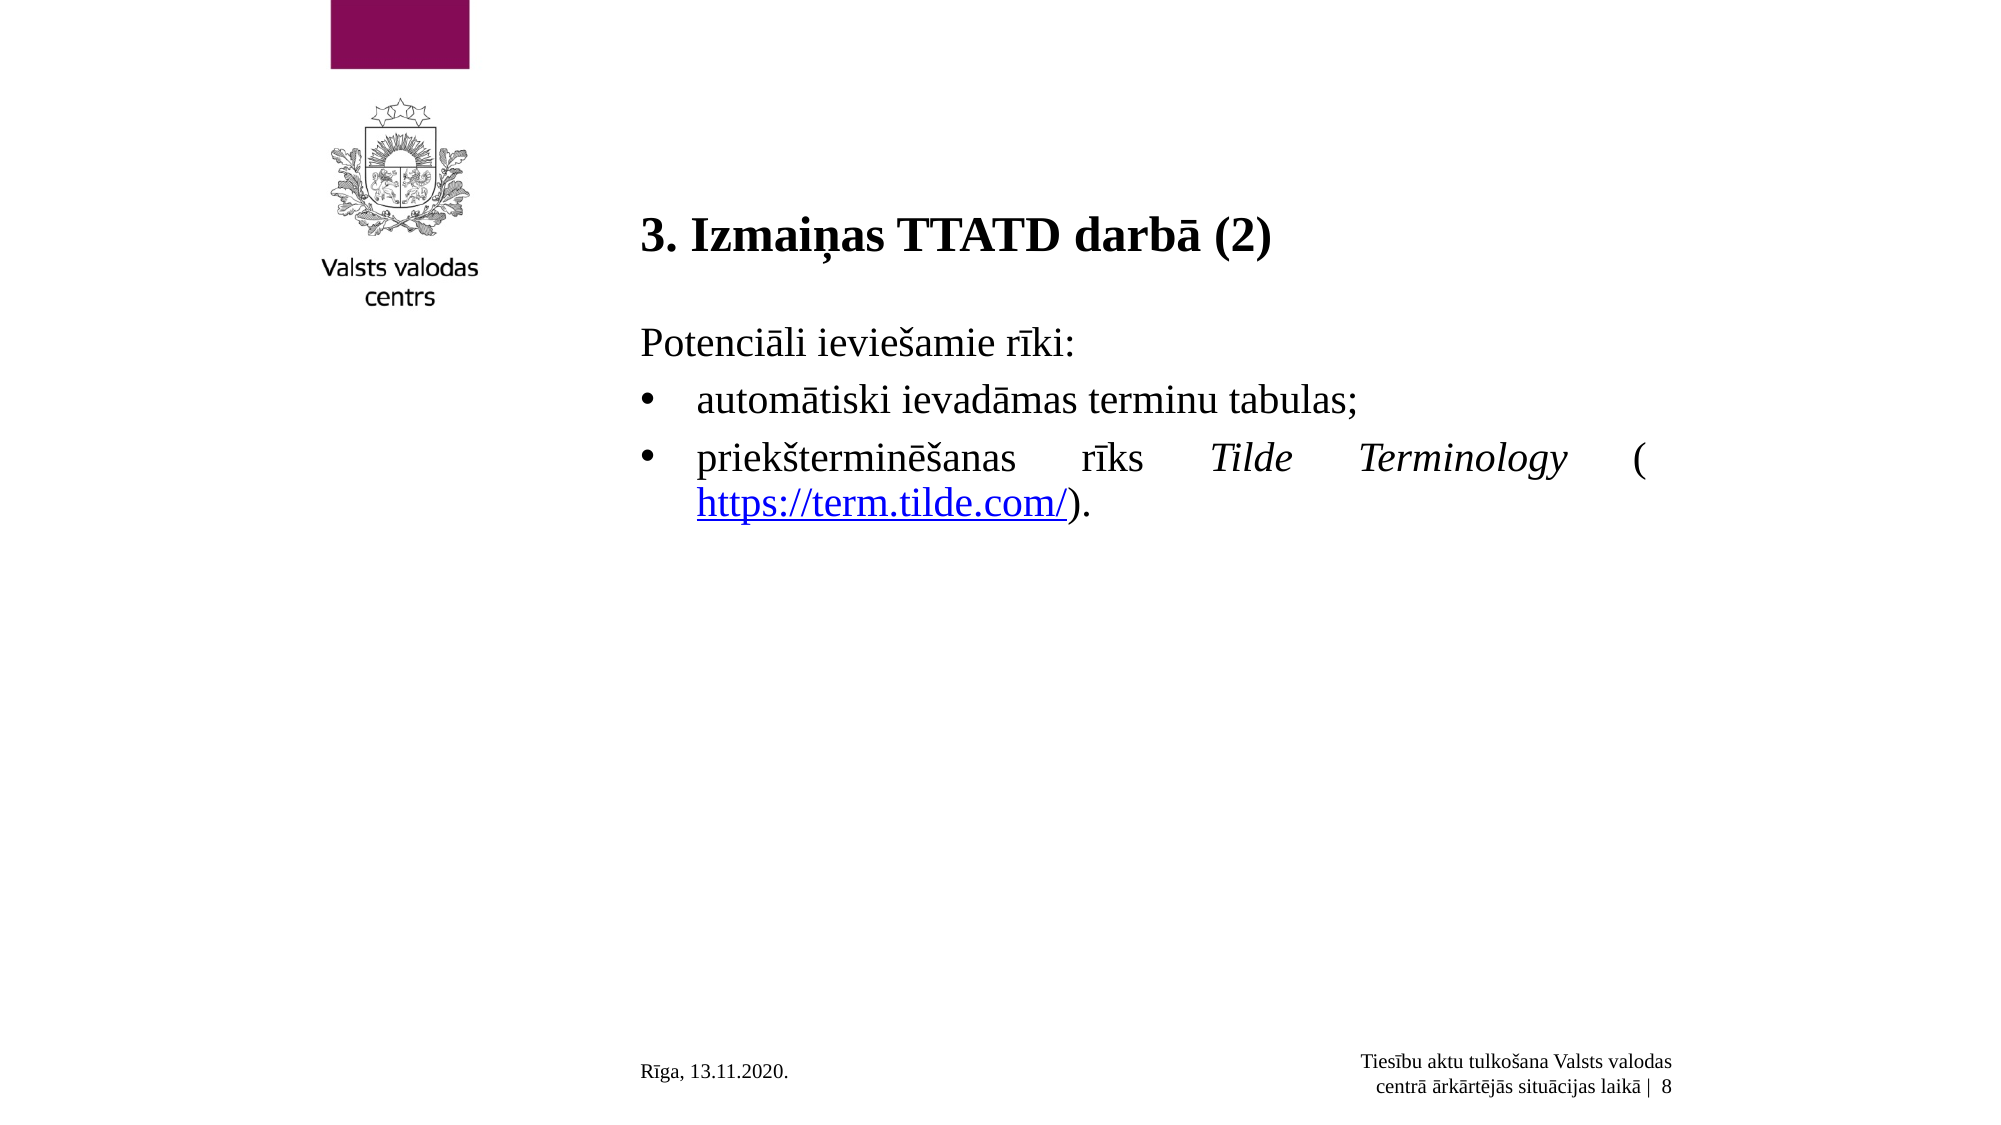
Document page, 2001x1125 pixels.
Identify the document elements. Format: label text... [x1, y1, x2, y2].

slide_number Tiesību aktu tulkošana Valsts valodas centrā ārkārtējās situācijas laikā | 8 [1337, 1042, 1688, 1103]
text_box Rīga, 13.11.2020. [624, 1040, 975, 1100]
title 3. Izmaiņas TTATD darbā (2) [624, 112, 1663, 270]
picture [212, 0, 588, 418]
subtitle Potenciāli ieviešamie rīki: automātiski ievadāmas terminu tabulas; priekšterminēšanas rīks Tilde Terminology (https://term.tilde.com/). [624, 312, 1663, 1041]
